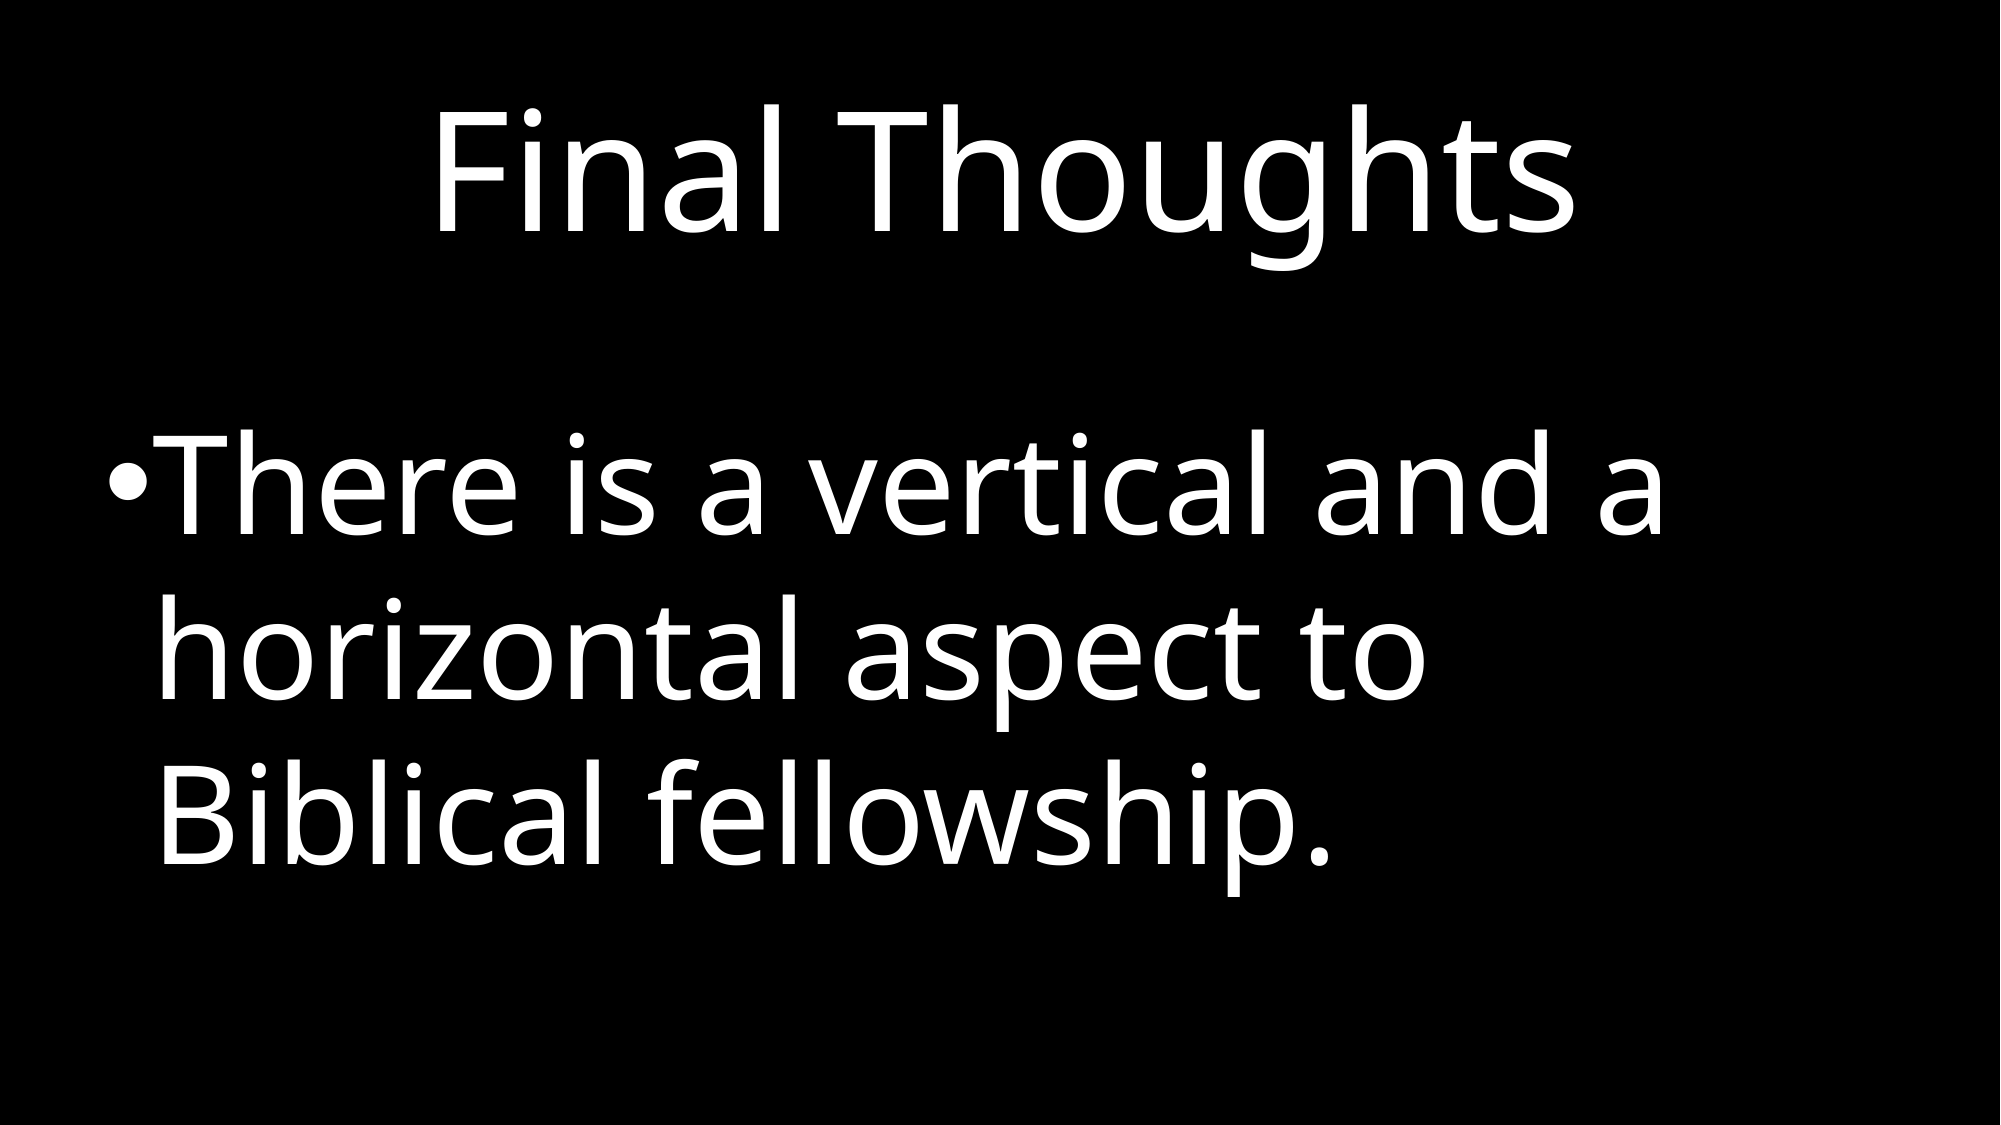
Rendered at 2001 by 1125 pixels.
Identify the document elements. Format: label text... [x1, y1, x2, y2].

text_box There is a vertical and a horizontal aspect to Biblical fellowship. [89, 389, 1941, 900]
text_box Final Thoughts [90, 56, 1917, 272]
